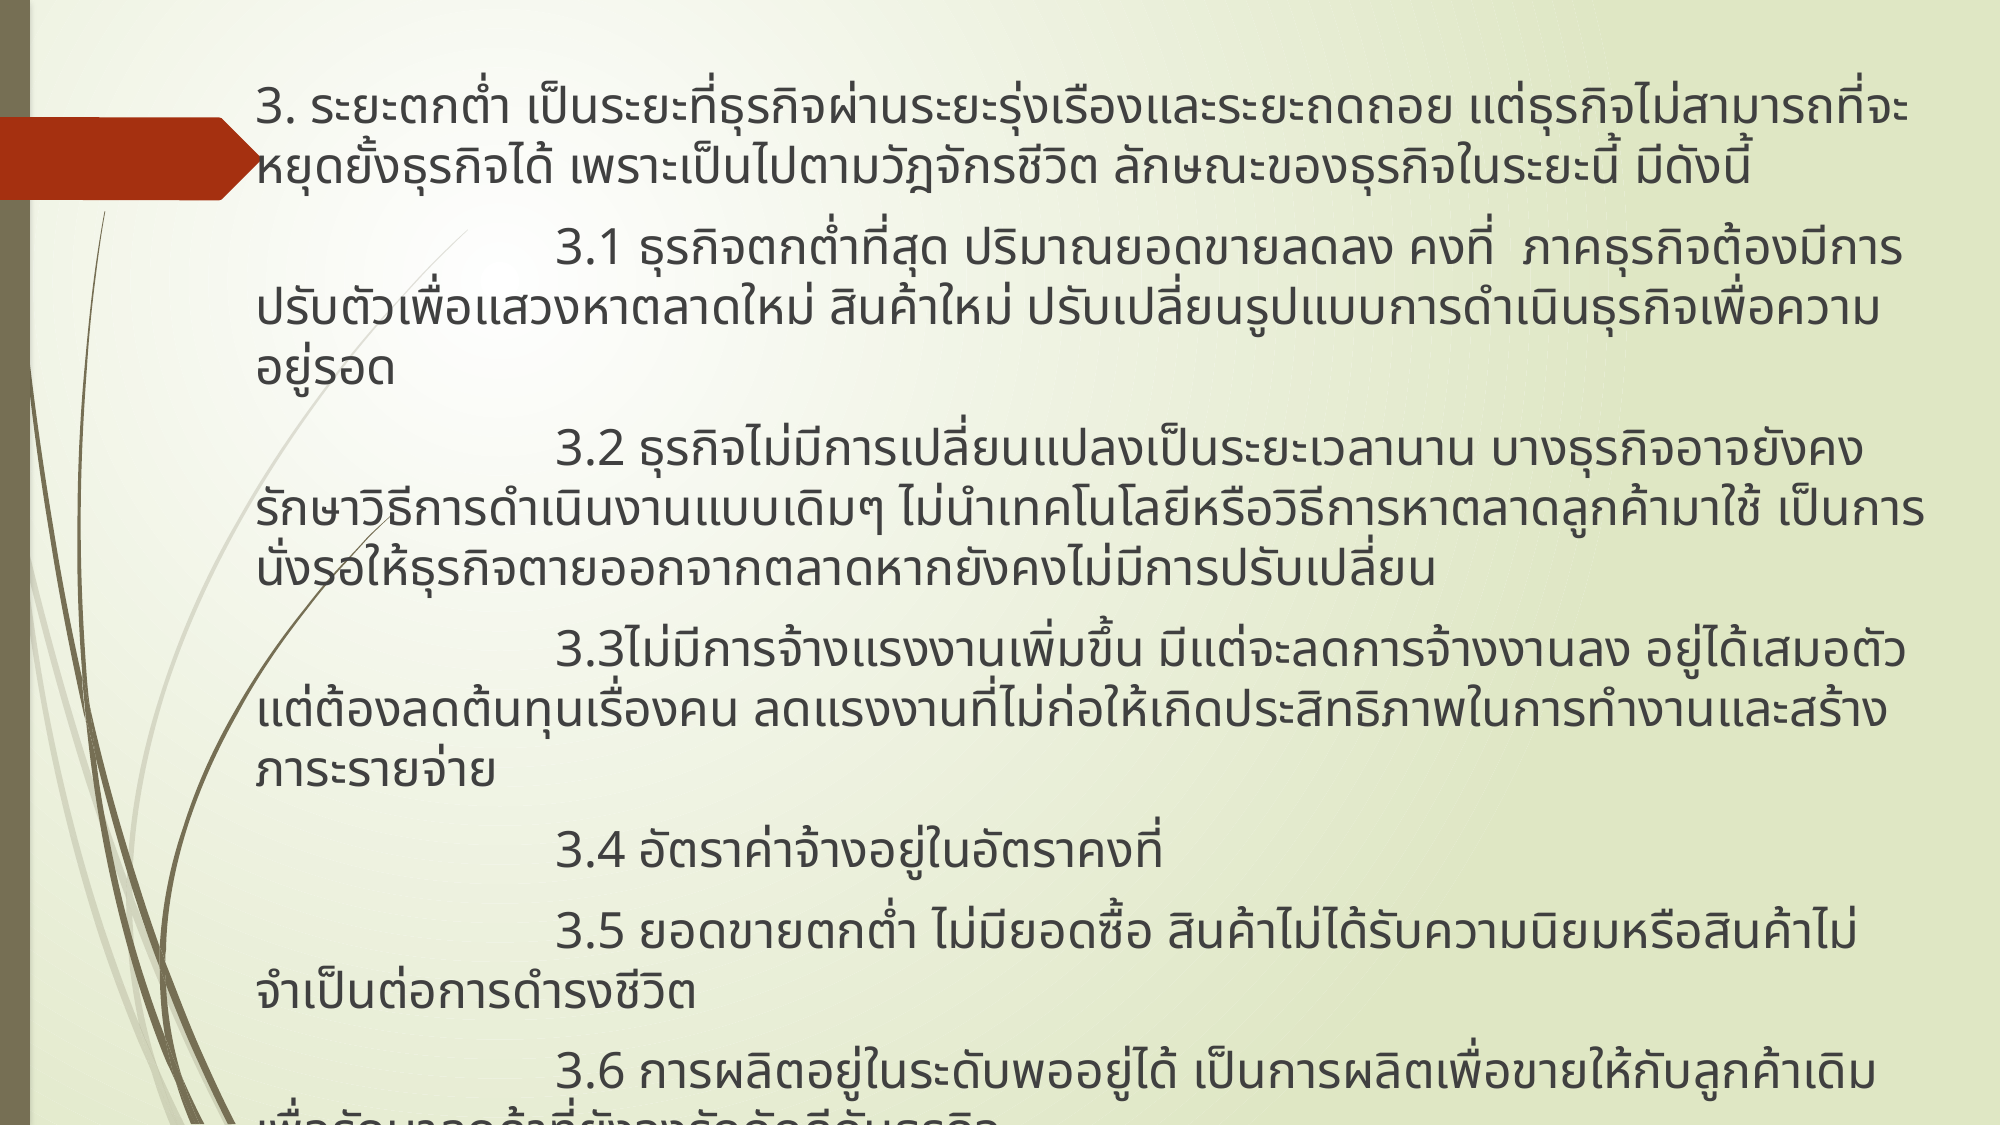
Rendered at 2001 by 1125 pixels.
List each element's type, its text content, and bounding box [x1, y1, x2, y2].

list 3. ระยะตกต่ำ เป็นระยะที่ธุรกิจผ่านระยะรุ่งเรืองและระยะถดถอย แต่ธุรกิจไม่สามารถที่จะหยุดยั้งธุรกิจได้ เพราะเป็นไปตามวัฎจักรชีวิต ลักษณะของธุรกิจในระยะนี้ มีดังนี้ 3.1 ธุรกิจตกต่ำที่สุด ปริมาณยอดขายลดลง คงที่ ภาคธุรกิจต้องมีการปรับตัวเพื่อแสวงหาตลาดใหม่ สินค้าใหม่ ปรับเปลี่ยนรูปแบบการดำเนินธุรกิจเพื่อความอยู่รอด 3.2 ธุรกิจไม่มีการเปลี่ยนแปลงเป็นระยะเวลานาน บางธุรกิจอาจยังคงรักษาวิธีการดำเนินงานแบบเดิมๆ ไม่นำเทคโนโลยีหรือวิธีการหาตลาดลูกค้ามาใช้ เป็นการนั่งรอให้ธุรกิจตายออกจากตลาดหากยังคงไม่มีการปรับเปลี่ยน 3.3ไม่มีการจ้างแรงงานเพิ่มขึ้น มีแต่จะลดการจ้างงานลง อยู่ได้เสมอตัวแต่ต้องลดต้นทุนเรื่องคน ลดแรงงานที่ไม่ก่อให้เกิดประสิทธิภาพในการทำงานและสร้างภาระรายจ่าย 3.4 อัตราค่าจ้างอยู่ในอัตราคงที่ 3.5 ยอดขายตกต่ำ ไม่มียอดซื้อ สินค้าไม่ได้รับความนิยมหรือสินค้าไม่จำเป็นต่อการดำรงชีวิต 3.6 การผลิตอยู่ในระดับพออยู่ได้ เป็นการผลิตเพื่อขายให้กับลูกค้าเดิม เพื่อรักษาลูกค้าที่ยังจงรักภักดีกับธุรกิจ 3.7 การกู้ยืมเงินมาใช้ในการลงทุนจากสถาบันการเงินทำได้ยากมาก [240, 66, 1956, 1005]
